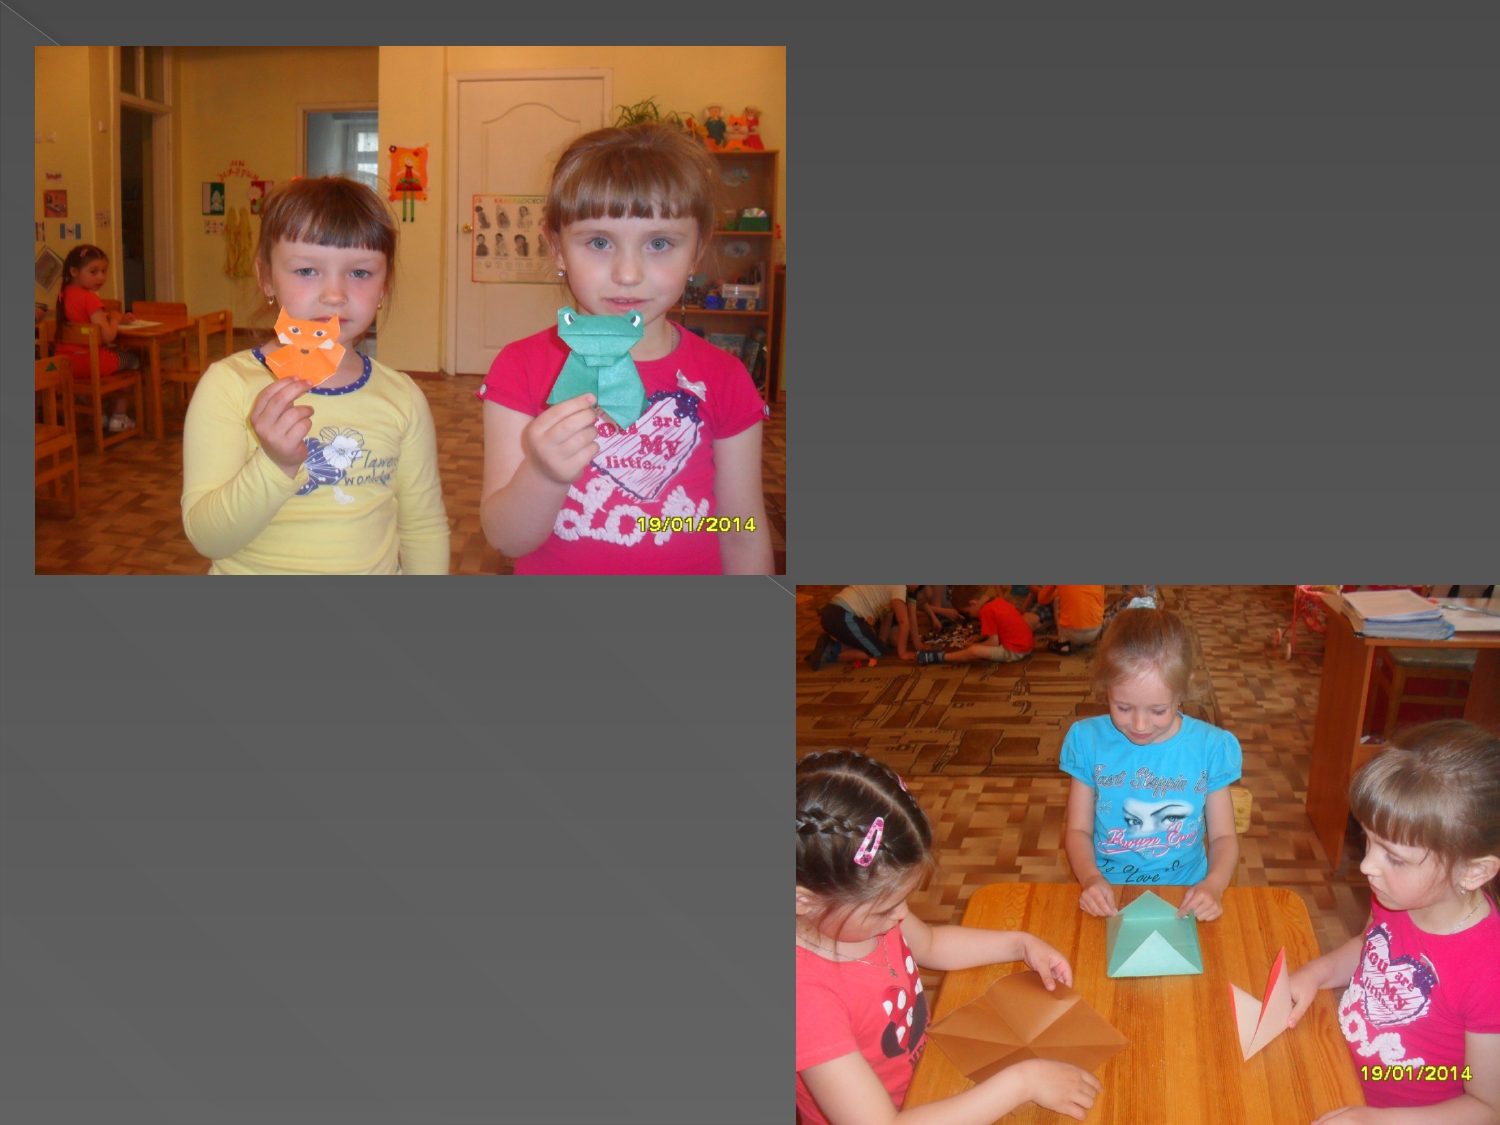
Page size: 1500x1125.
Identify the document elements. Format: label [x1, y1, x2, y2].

picture [796, 585, 1500, 1125]
list [34, 46, 786, 575]
